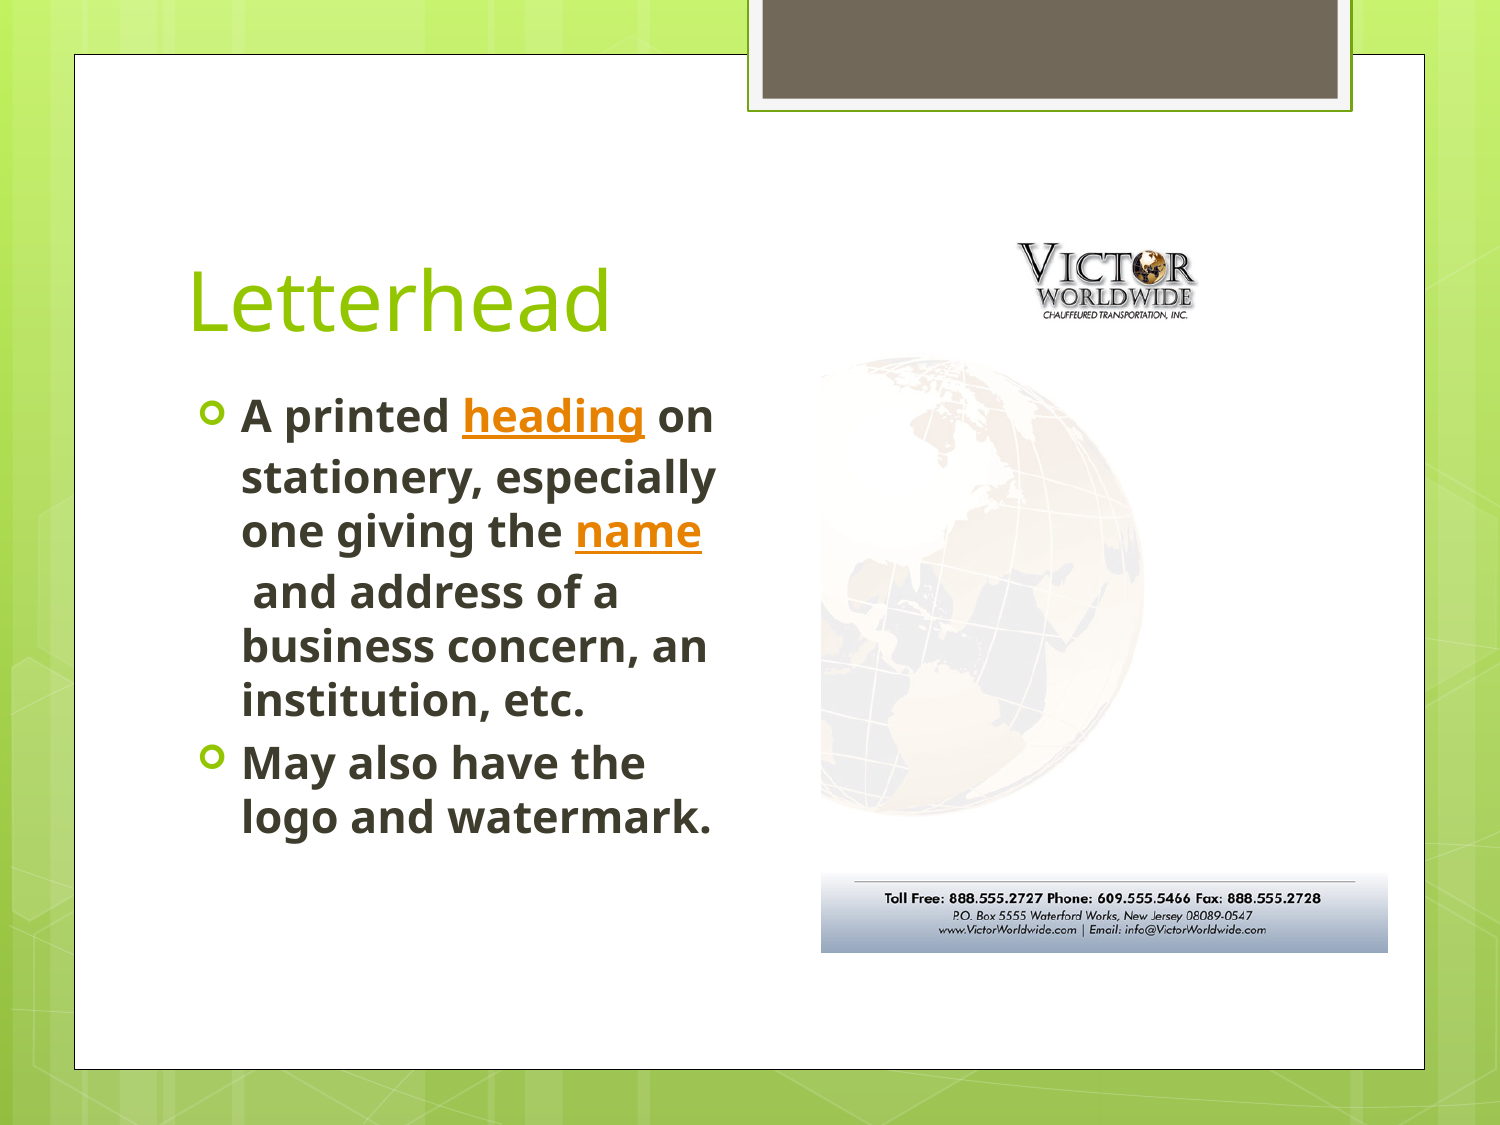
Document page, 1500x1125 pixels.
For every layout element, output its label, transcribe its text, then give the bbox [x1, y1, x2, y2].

list A printed heading on stationery, especially one giving the name and address of a business concern, an institution, etc. May also have the logo and watermark. [171, 379, 732, 953]
title Letterhead [171, 168, 1324, 357]
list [820, 219, 1388, 953]
